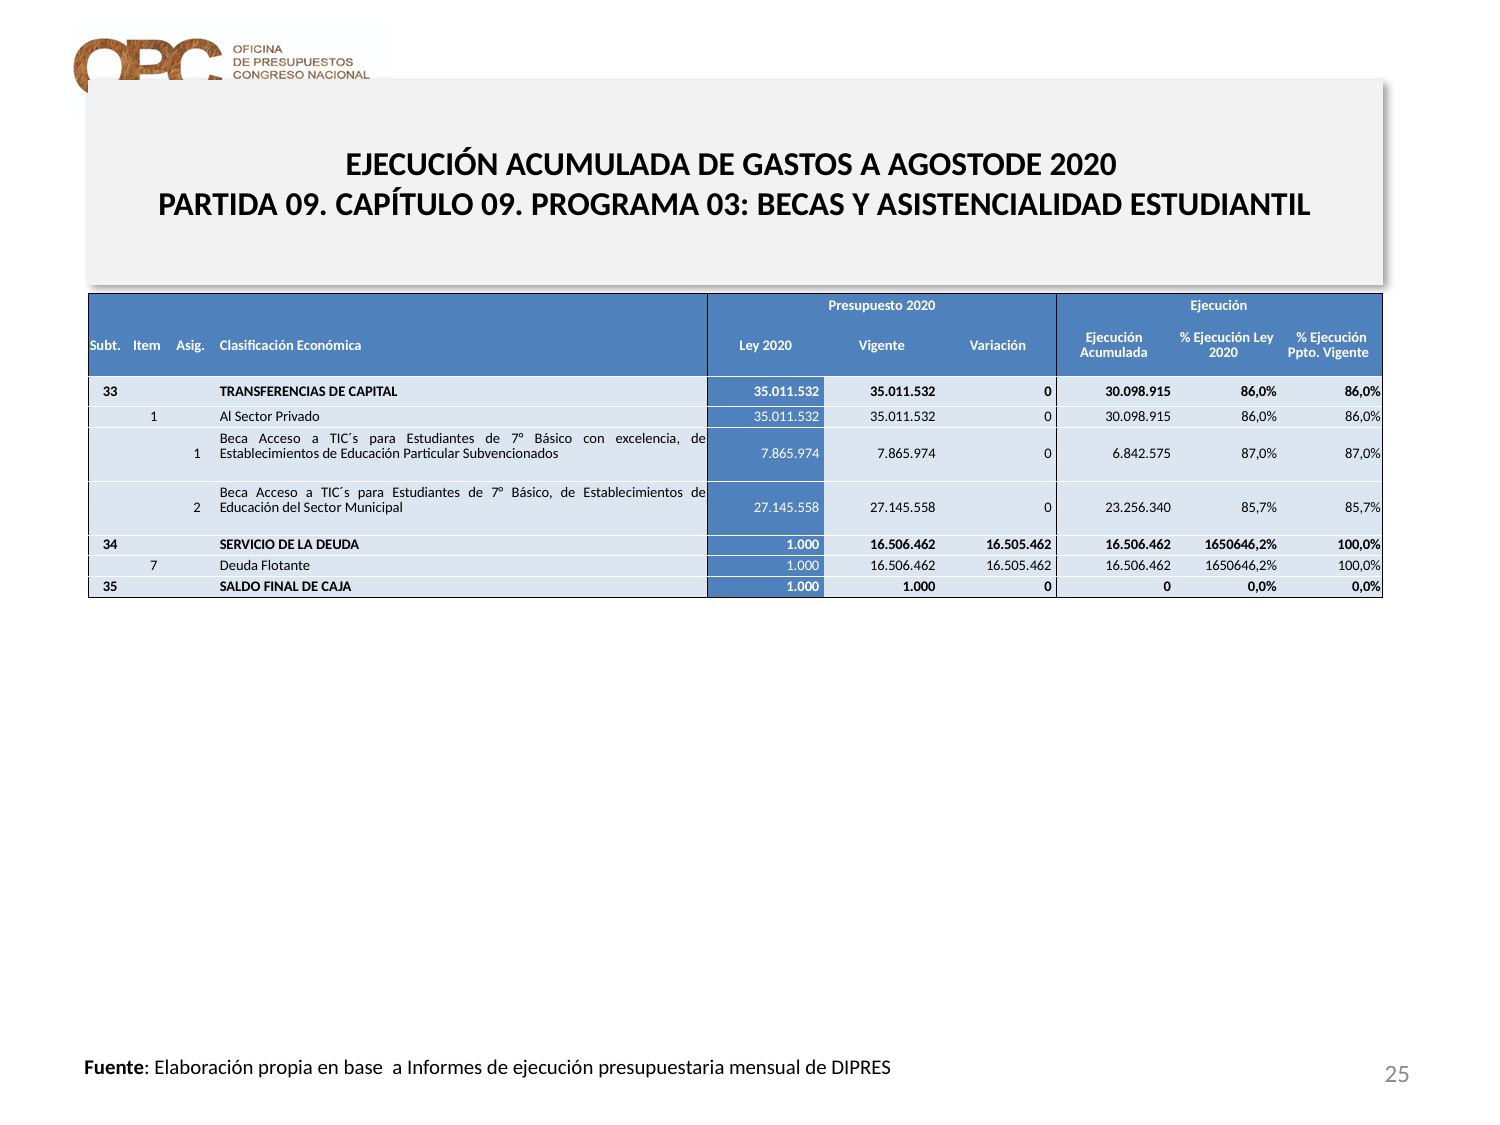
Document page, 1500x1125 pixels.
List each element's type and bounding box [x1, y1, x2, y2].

table_cell [89, 536, 707, 555]
table_header [708, 294, 1056, 314]
picture [70, 22, 391, 118]
title [88, 80, 1383, 285]
table_cell [1057, 482, 1382, 535]
table_cell [708, 377, 1056, 406]
table_cell [1057, 377, 1382, 406]
table_header [89, 294, 707, 314]
table_cell [708, 482, 1056, 535]
table_cell [708, 556, 1056, 576]
table_cell [89, 428, 707, 481]
table_cell [708, 536, 1056, 555]
slide_number [1074, 1042, 1425, 1103]
table_cell [89, 407, 707, 427]
table_cell [708, 407, 1056, 427]
text_box [88, 285, 1383, 293]
table_cell [708, 428, 1056, 481]
table_cell [89, 377, 707, 406]
table_cell [1057, 556, 1382, 576]
table_cell [708, 577, 1056, 597]
table_cell [89, 556, 707, 576]
table_cell [1057, 536, 1382, 555]
table_cell [1057, 428, 1382, 481]
table_cell [1057, 407, 1382, 427]
table_cell [89, 482, 707, 535]
table_cell [89, 314, 707, 376]
table_header [1057, 294, 1382, 314]
table_cell [89, 577, 707, 597]
table_cell [708, 314, 1056, 376]
table_cell [1057, 577, 1382, 597]
table_cell [1057, 314, 1382, 376]
